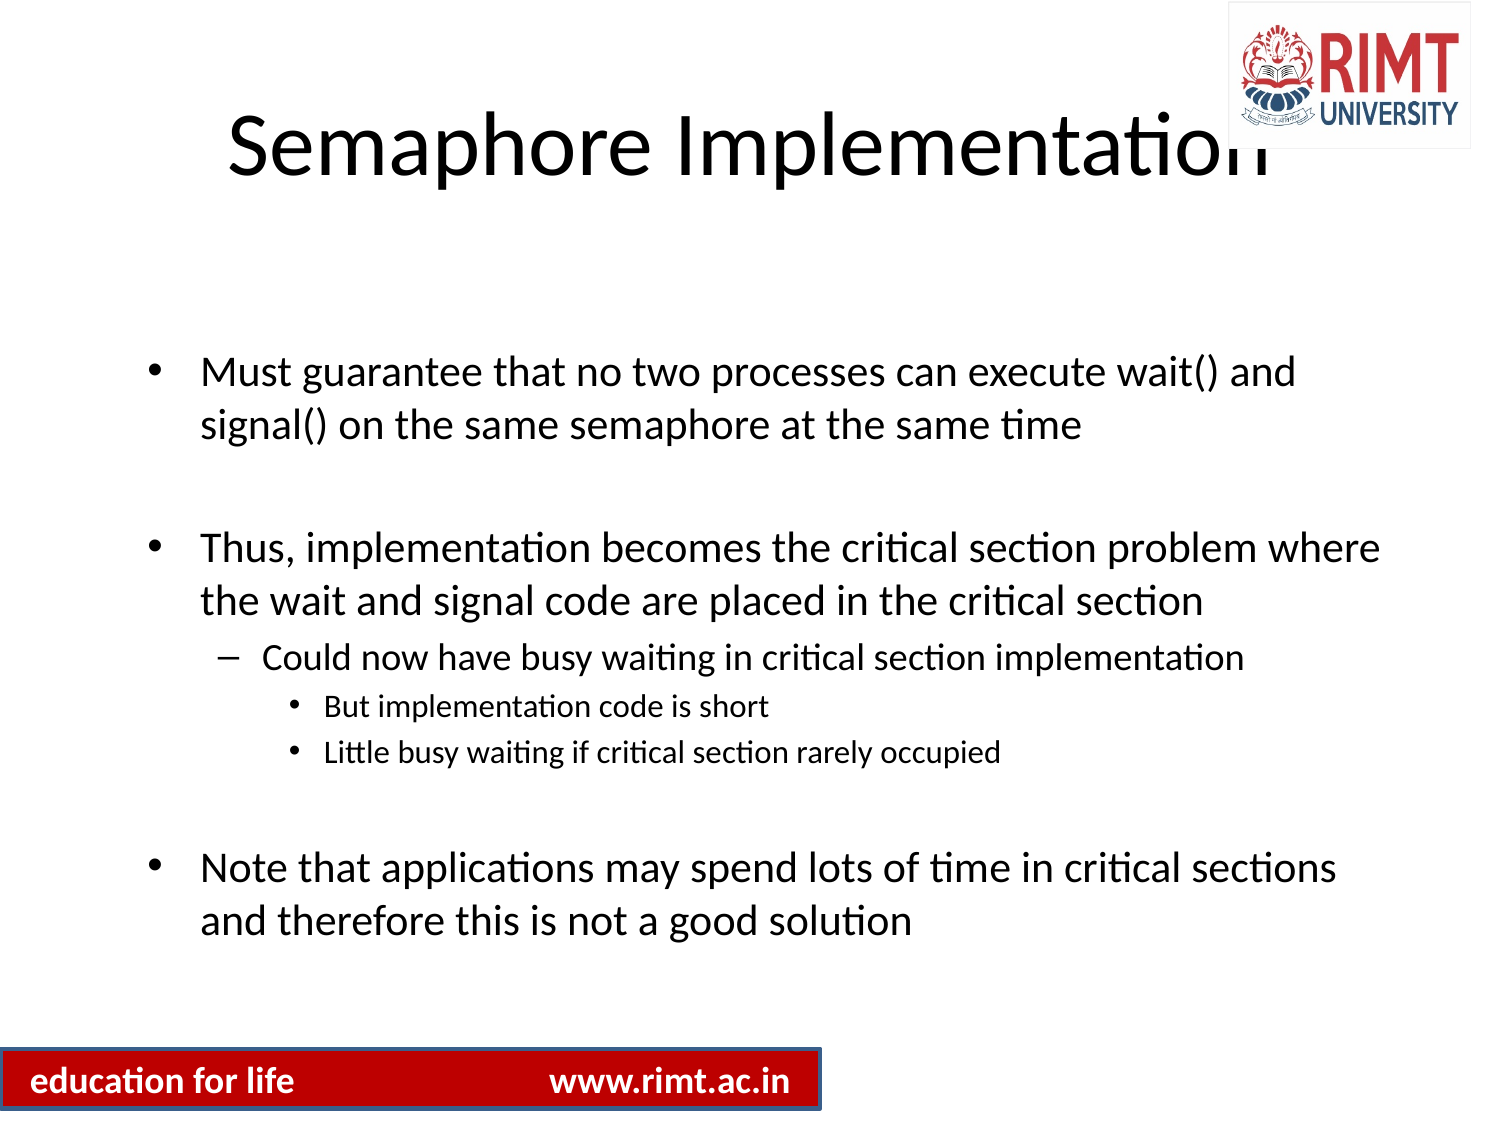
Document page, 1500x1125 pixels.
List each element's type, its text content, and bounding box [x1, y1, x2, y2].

title Semaphore Implementation [75, 45, 1425, 233]
list Must guarantee that no two processes can execute wait() and signal() on the same semaphore at the same time Thus, implementation becomes the critical section problem where the wait and signal code are placed in the critical section Could now have busy waiting in critical section implementation But implementation code is short Little busy waiting if critical section rarely occupied Note that applications may spend lots of time in critical sections and therefore this is not a good solution [132, 335, 1404, 1027]
picture [1227, 1, 1471, 149]
text_box education for life www.rimt.ac.in [0, 1047, 822, 1111]
